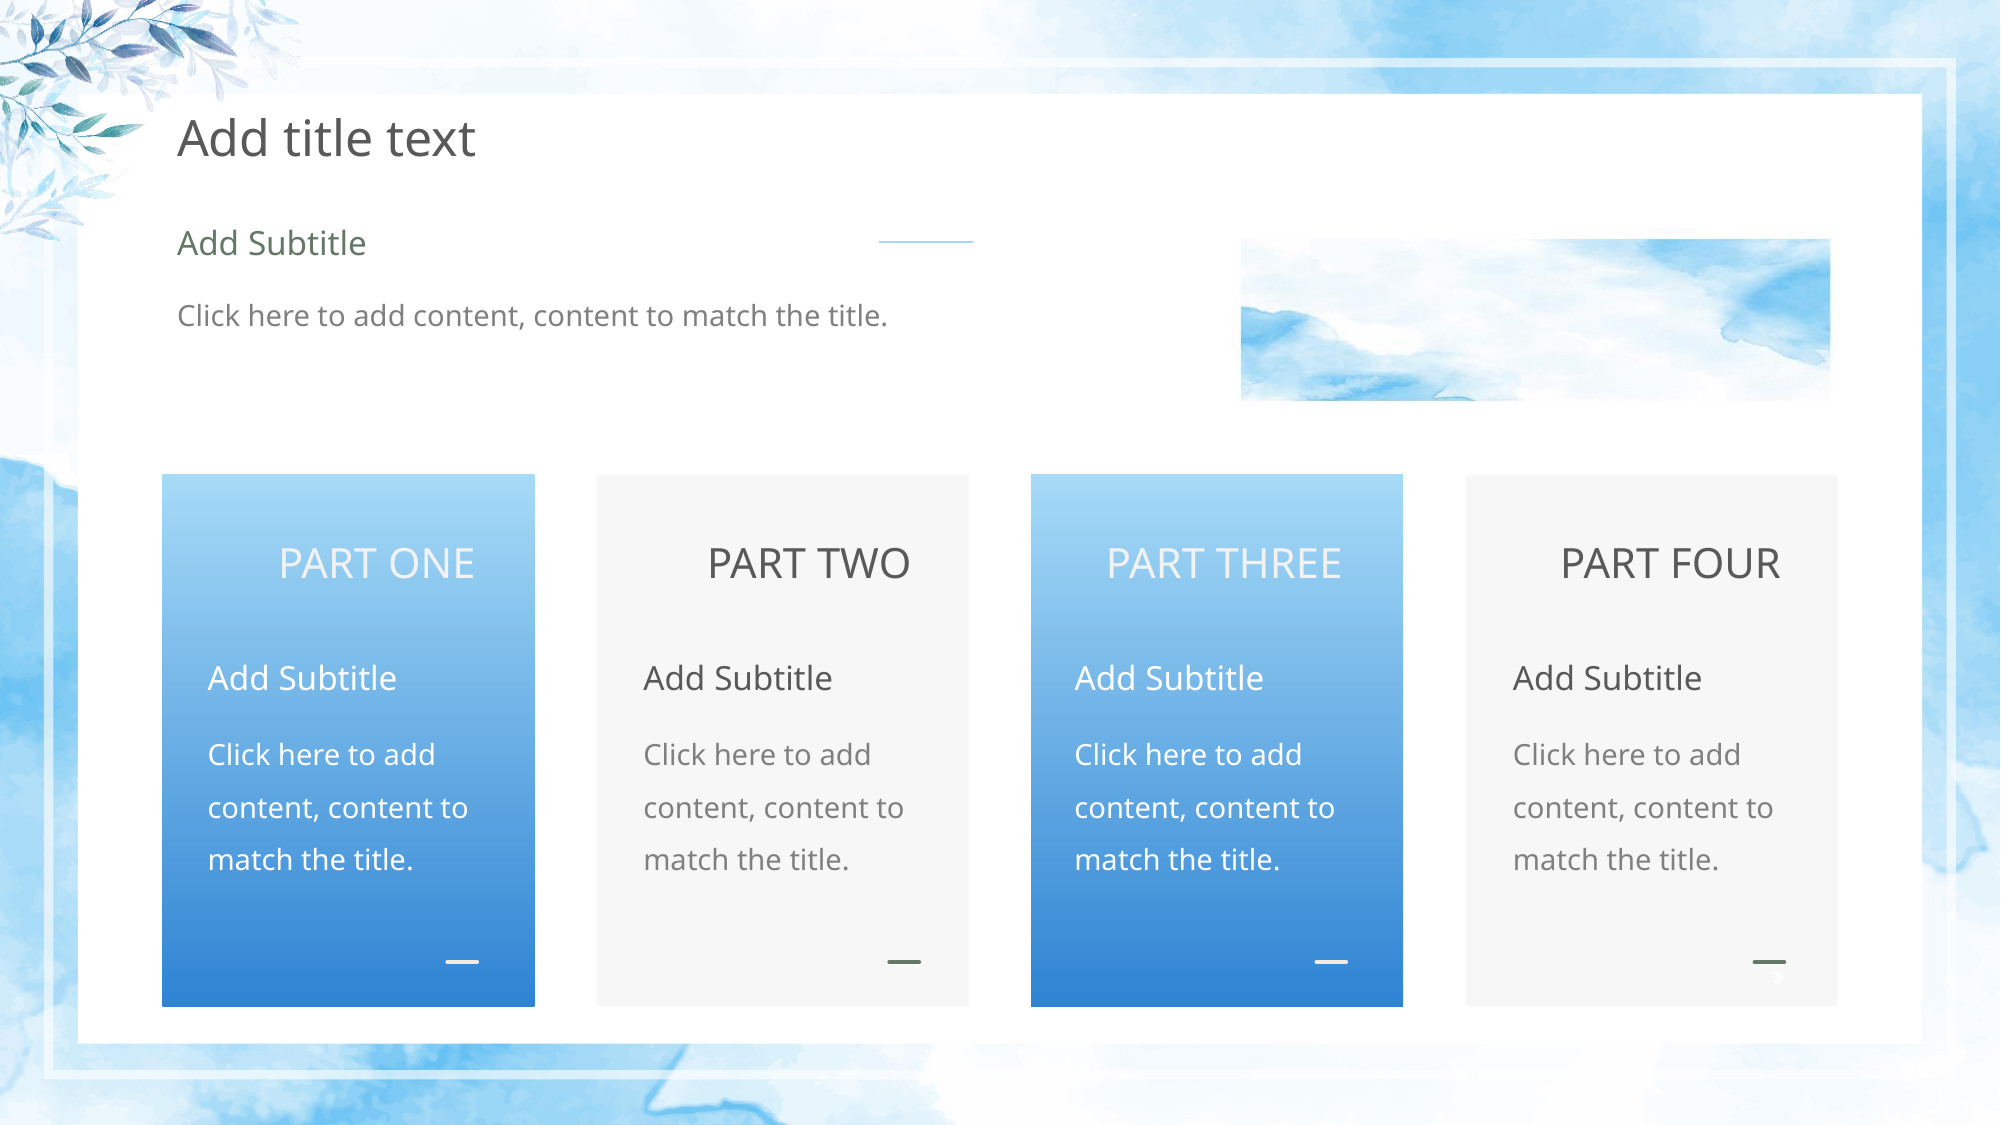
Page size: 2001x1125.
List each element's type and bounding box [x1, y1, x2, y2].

picture [0, 0, 2000, 1125]
text_box [48, 62, 1952, 1075]
